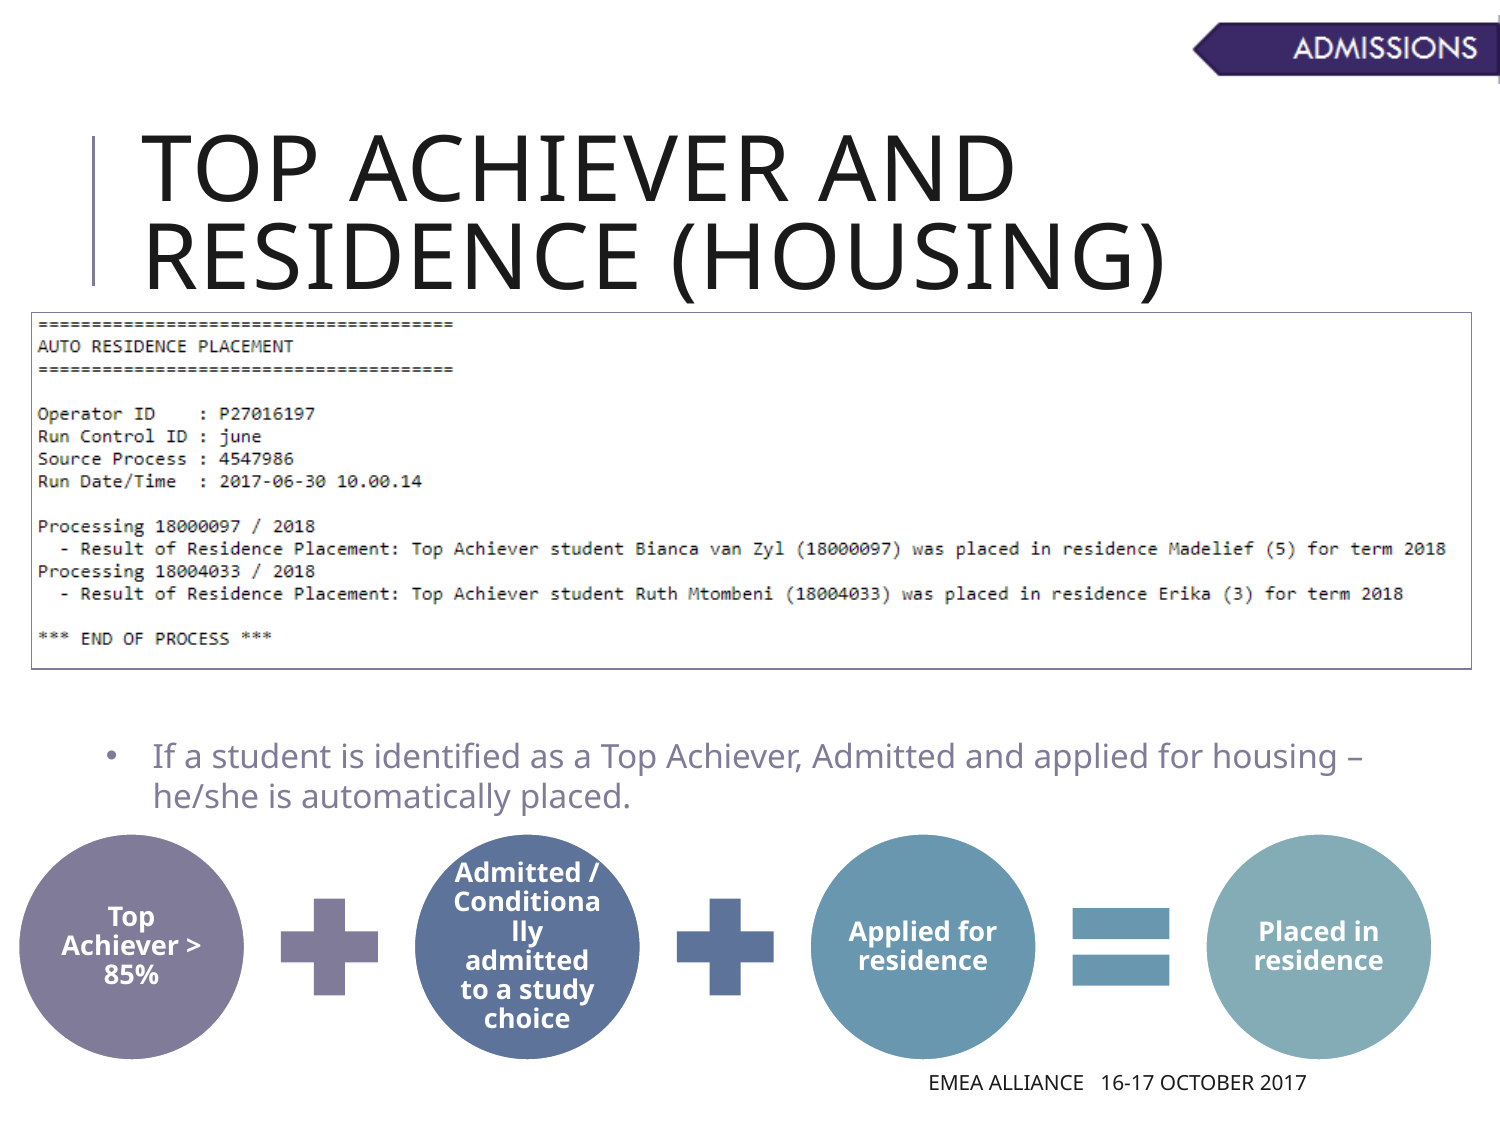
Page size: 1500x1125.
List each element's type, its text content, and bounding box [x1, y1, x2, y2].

picture [1179, 14, 1500, 84]
picture [32, 312, 1471, 669]
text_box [16, 654, 1434, 1125]
title TOP ACHIEVER AND Residence (HOUSING) [126, 96, 1382, 307]
